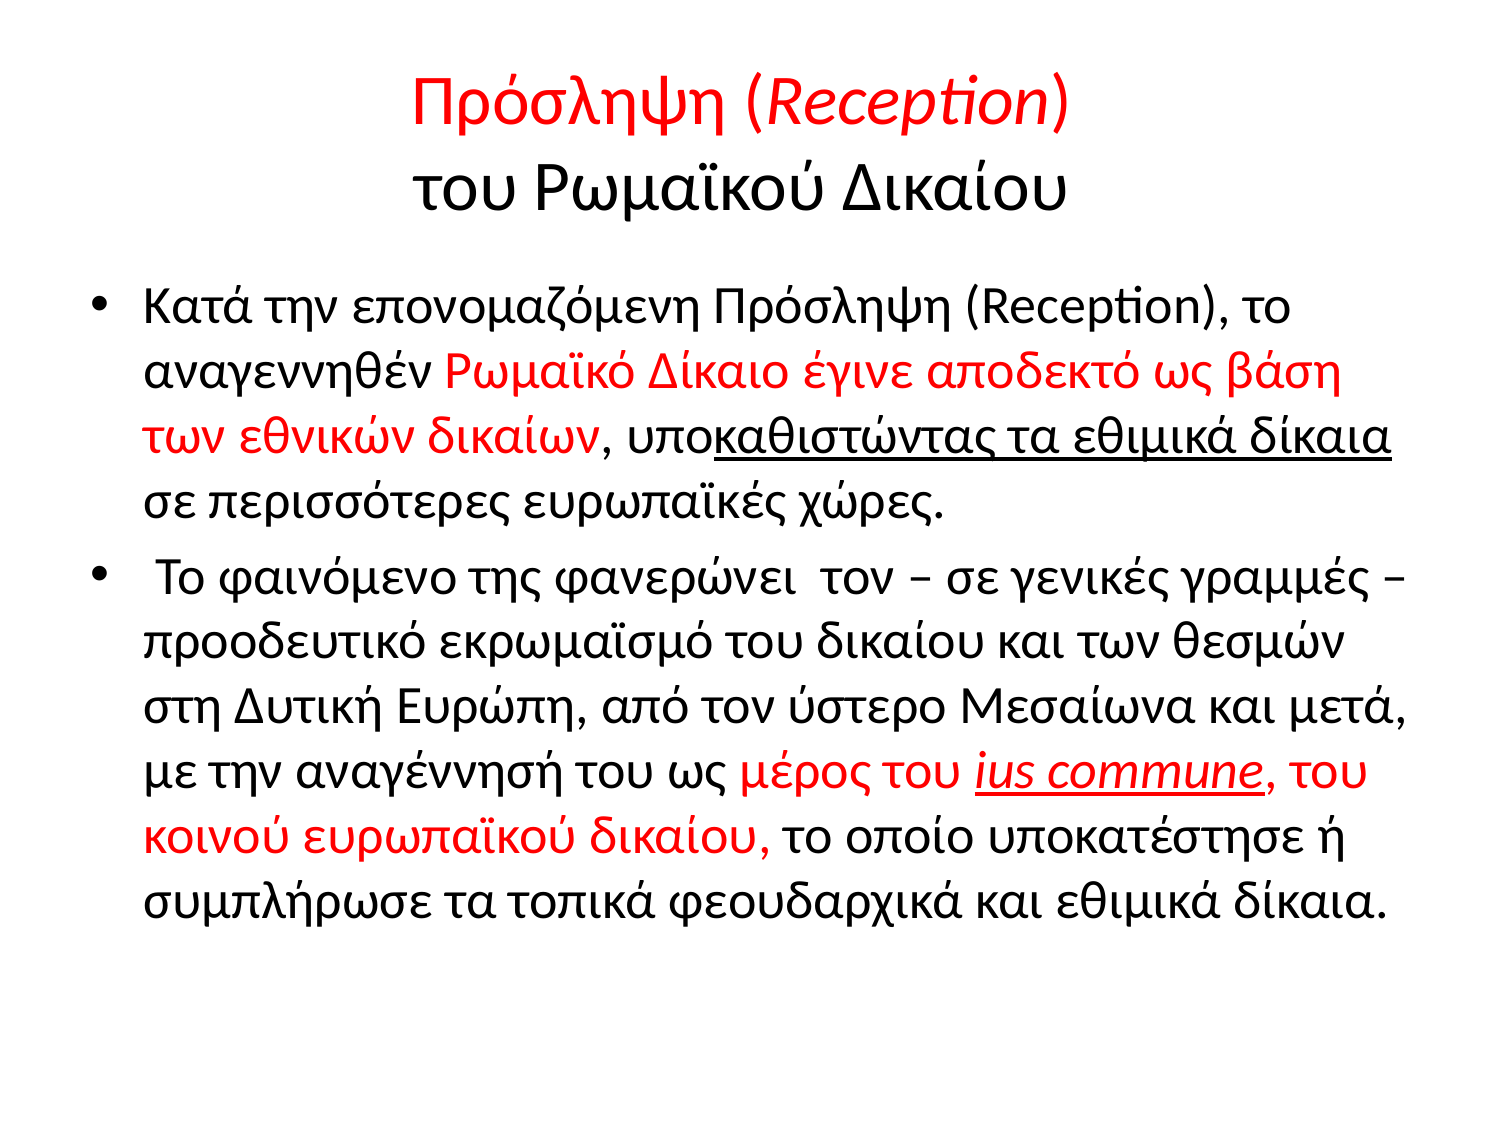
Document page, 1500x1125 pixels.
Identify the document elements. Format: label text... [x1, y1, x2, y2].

title Πρόσληψη (Reception) του Ρωμαϊκού Δικαίου [75, 45, 1425, 233]
list Κατά την επονομαζόμενη Πρόσληψη (Reception), το αναγεννηθέν Ρωμαϊκό Δίκαιο έγινε αποδεκτό ως βάση των εθνικών δικαίων, υποκαθιστώντας τα εθιμικά δίκαια σε περισσότερες ευρωπαϊκές χώρες. Το φαινόμενο της φανερώνει τον – σε γενικές γραμμές – προοδευτικό εκρωμαϊσμό του δικαίου και των θεσμών στη Δυτική Ευρώπη, από τον ύστερο Μεσαίωνα και μετά, με την αναγέννησή του ως μέρος του ius commune, του κοινού ευρωπαϊκού δικαίου, το οποίο υποκατέστησε ή συμπλήρωσε τα τοπικά φεουδαρχικά και εθιμικά δίκαια. [75, 262, 1425, 1005]
